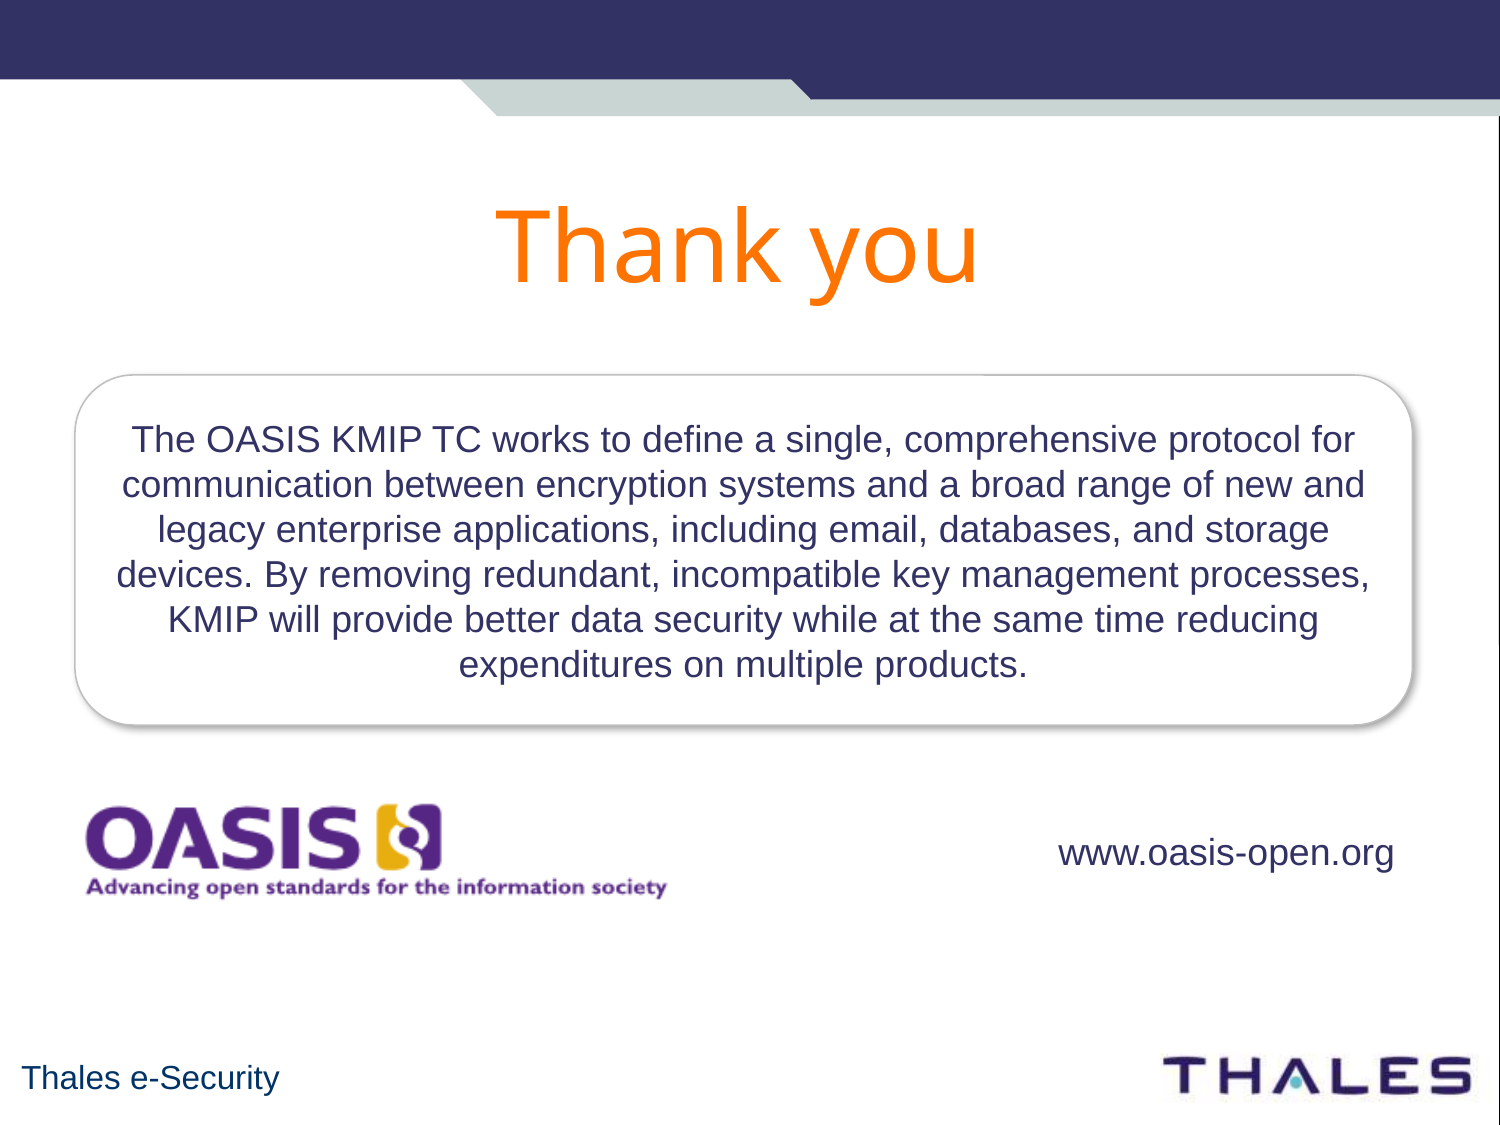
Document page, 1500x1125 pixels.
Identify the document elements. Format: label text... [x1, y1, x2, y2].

text_box www.oasis-open.org [1043, 820, 1411, 881]
footer Thales e-Security [20, 1055, 473, 1097]
text_box Thank you [412, 174, 1066, 372]
picture [74, 799, 676, 903]
text_box The OASIS KMIP TC works to define a single, comprehensive protocol for communication between encryption systems and a broad range of new and legacy enterprise applications, including email, databases, and storage devices. By removing redundant, incompatible key management processes, KMIP will provide better data security while at the same time reducing expenditures on multiple products. [74, 374, 1413, 726]
picture [1137, 1030, 1497, 1124]
